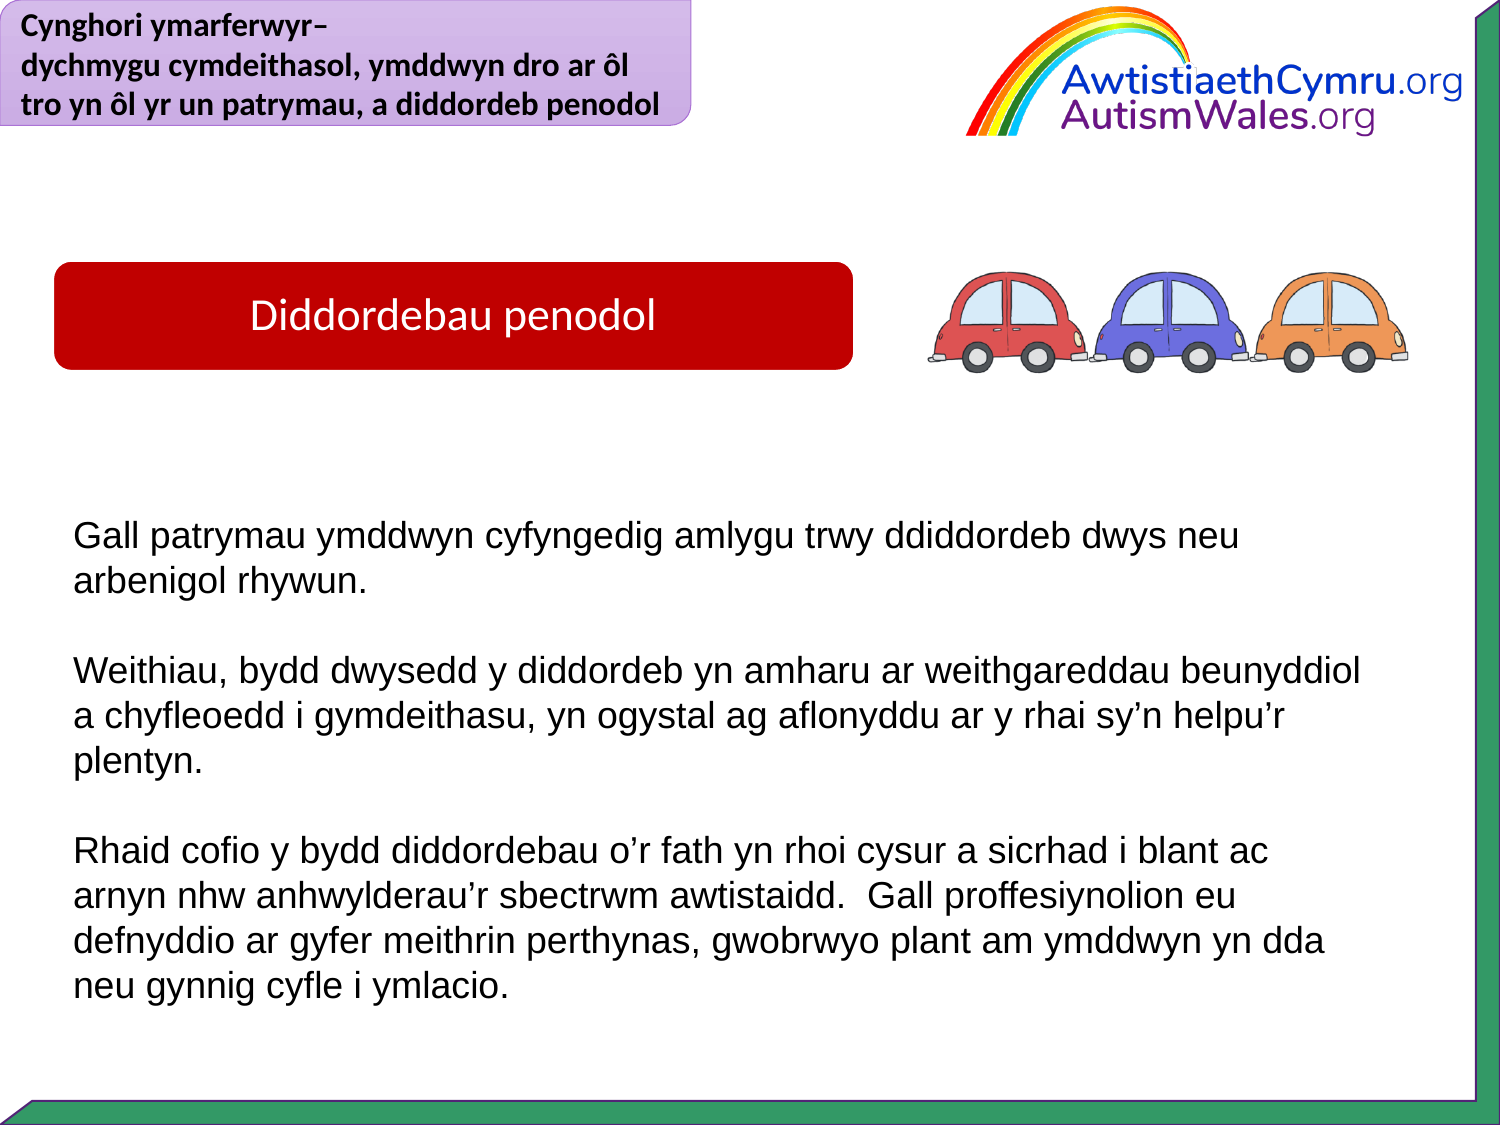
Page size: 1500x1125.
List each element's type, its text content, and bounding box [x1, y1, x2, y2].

text_box Gall patrymau ymddwyn cyfyngedig amlygu trwy ddiddordeb dwys neu arbenigol rhywun. Weithiau, bydd dwysedd y diddordeb yn amharu ar weithgareddau beunyddiol a chyfleoedd i gymdeithasu, yn ogystal ag aflonyddu ar y rhai sy’n helpu’r plentyn. Rhaid cofio y bydd diddordebau o’r fath yn rhoi cysur a sicrhad i blant ac arnyn nhw anhwylderau’r sbectrwm awtistaidd. Gall proffesiynolion eu defnyddio ar gyfer meithrin perthynas, gwobrwyo plant am ymddwyn yn dda neu gynnig cyfle i ymlacio. [58, 503, 1376, 1014]
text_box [52, 260, 855, 371]
picture [950, 0, 1477, 149]
picture [915, 231, 1416, 401]
text_box Cynghori ymarferwyr– dychmygu cymdeithasol, ymddwyn dro ar ôl tro yn ôl yr un patrymau, a diddordeb penodol [0, 0, 692, 126]
